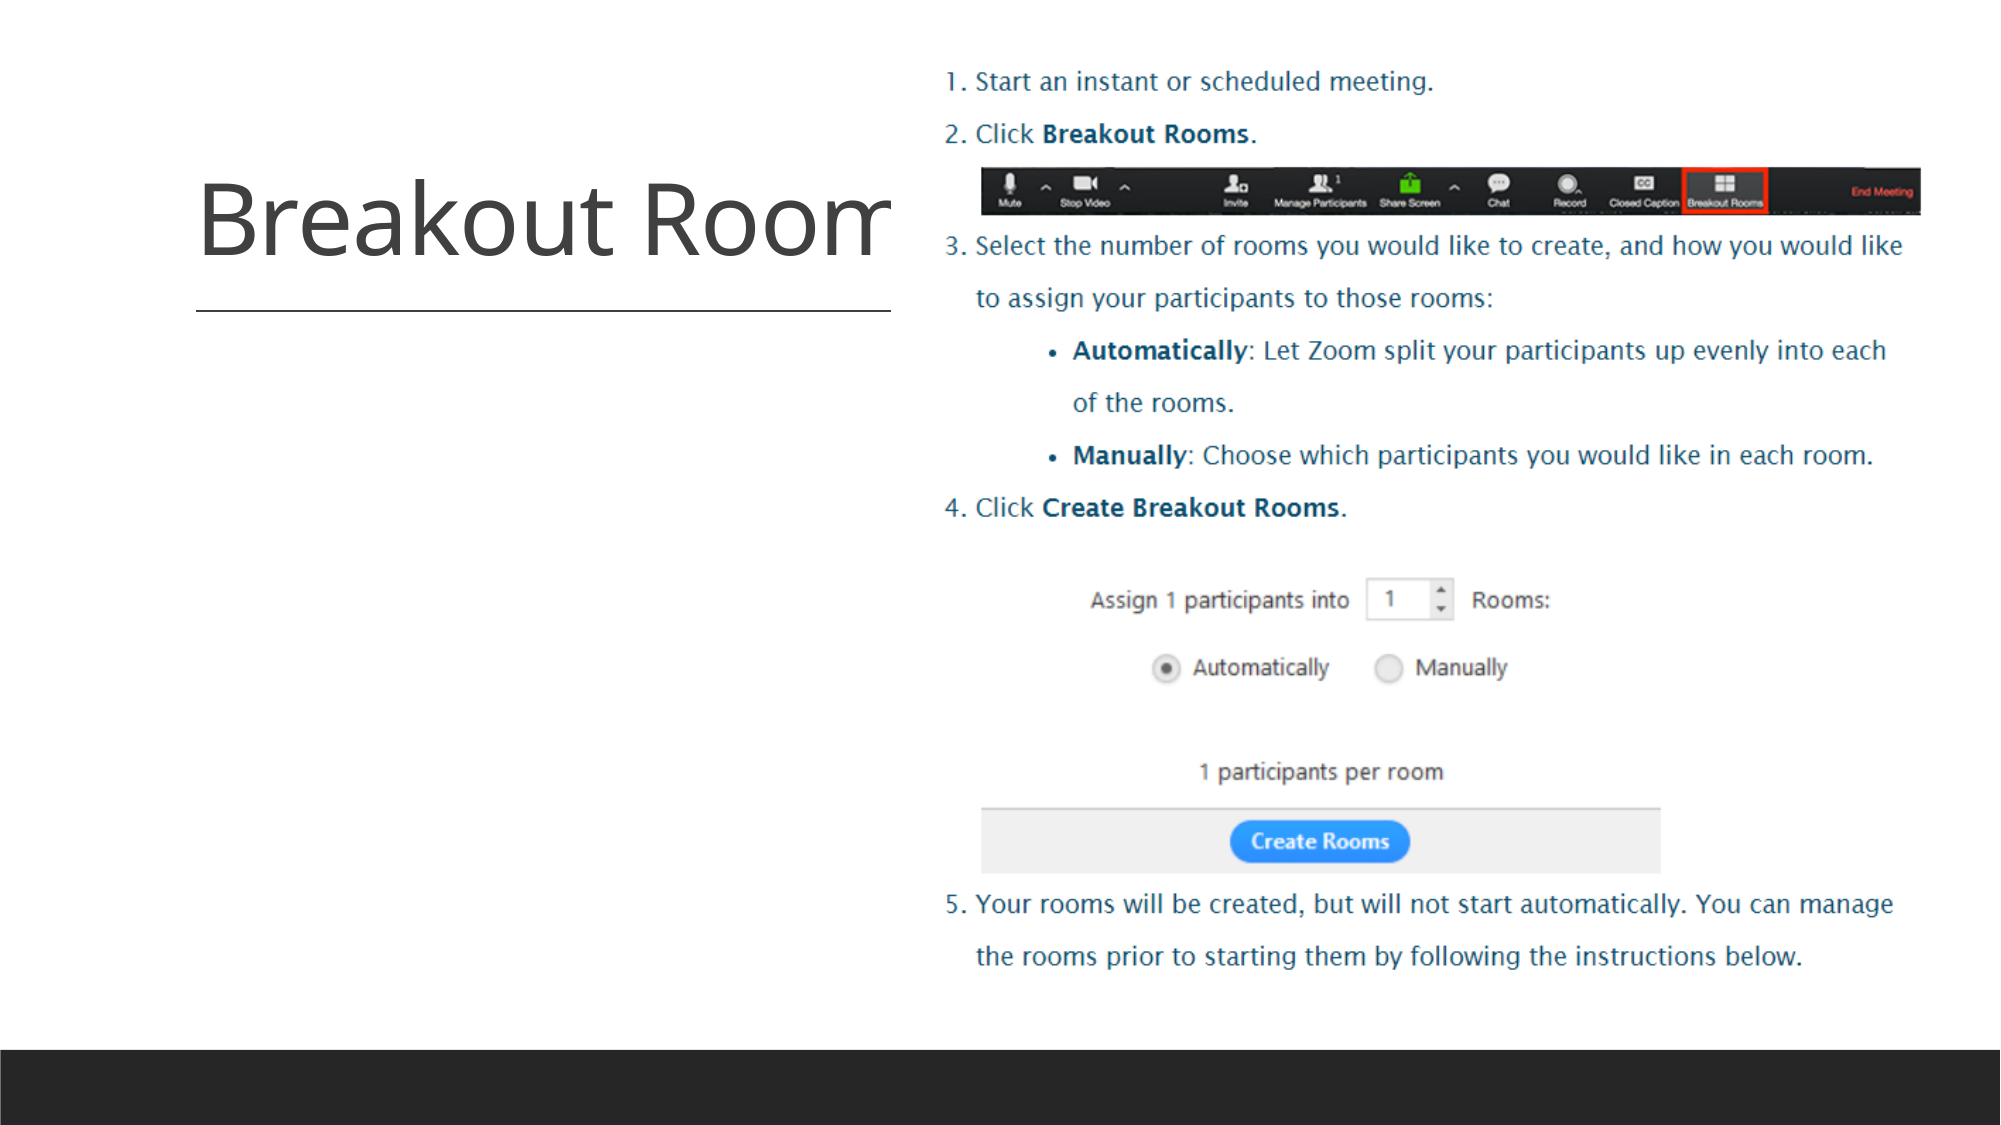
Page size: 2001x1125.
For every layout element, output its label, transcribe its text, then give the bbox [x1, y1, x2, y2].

picture [309, 46, 2000, 995]
title Breakout Rooms [180, 47, 888, 285]
